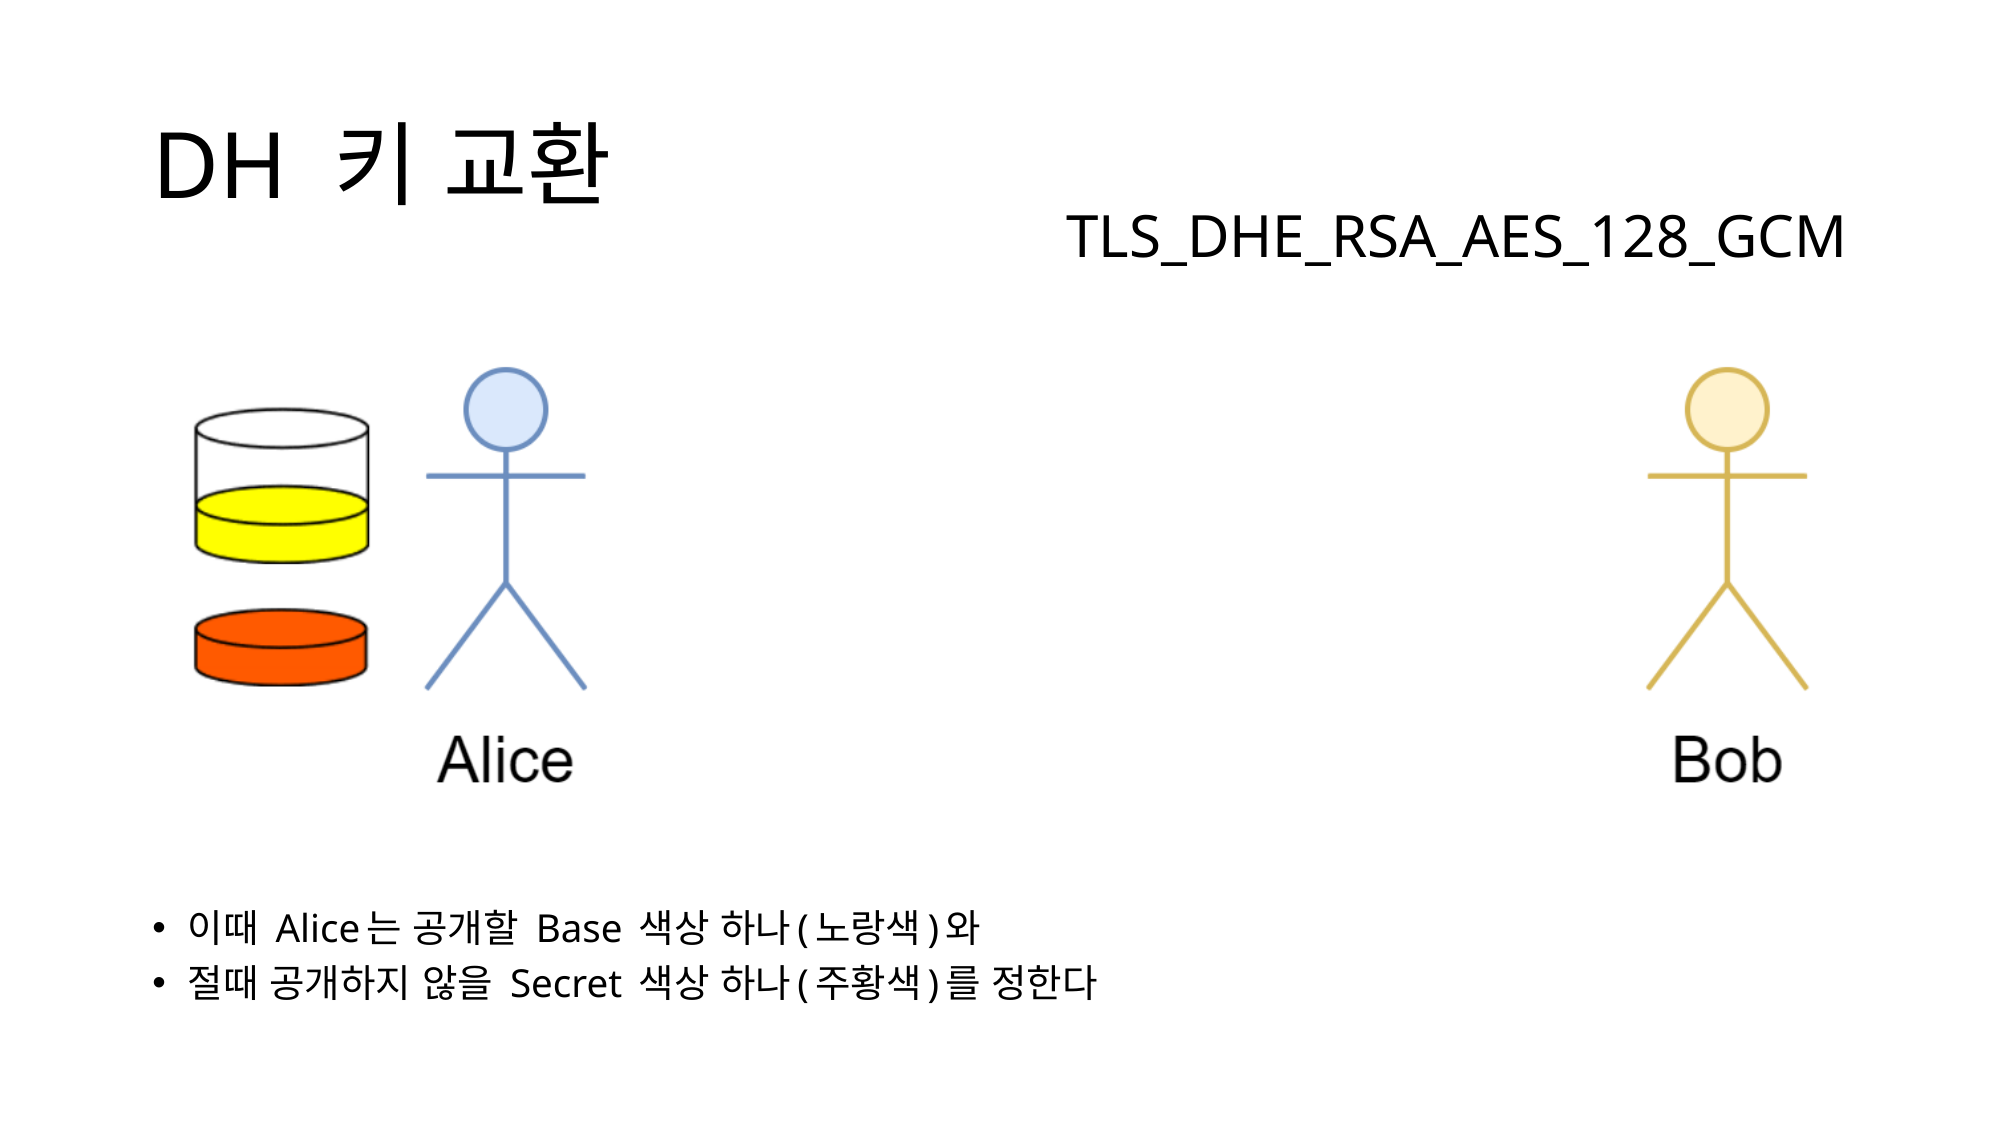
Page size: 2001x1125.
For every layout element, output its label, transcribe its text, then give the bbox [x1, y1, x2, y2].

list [137, 314, 1863, 857]
list 이때 Alice는 공개할 Base 색상 하나(노랑색)와 절때 공개하지 않을 Secret 색상 하나(주황색)를 정한다 [137, 901, 1863, 1014]
title DH 키 교환 [137, 59, 1000, 278]
list TLS_DHE_RSA_AES_128_GCM [1014, 59, 1863, 278]
